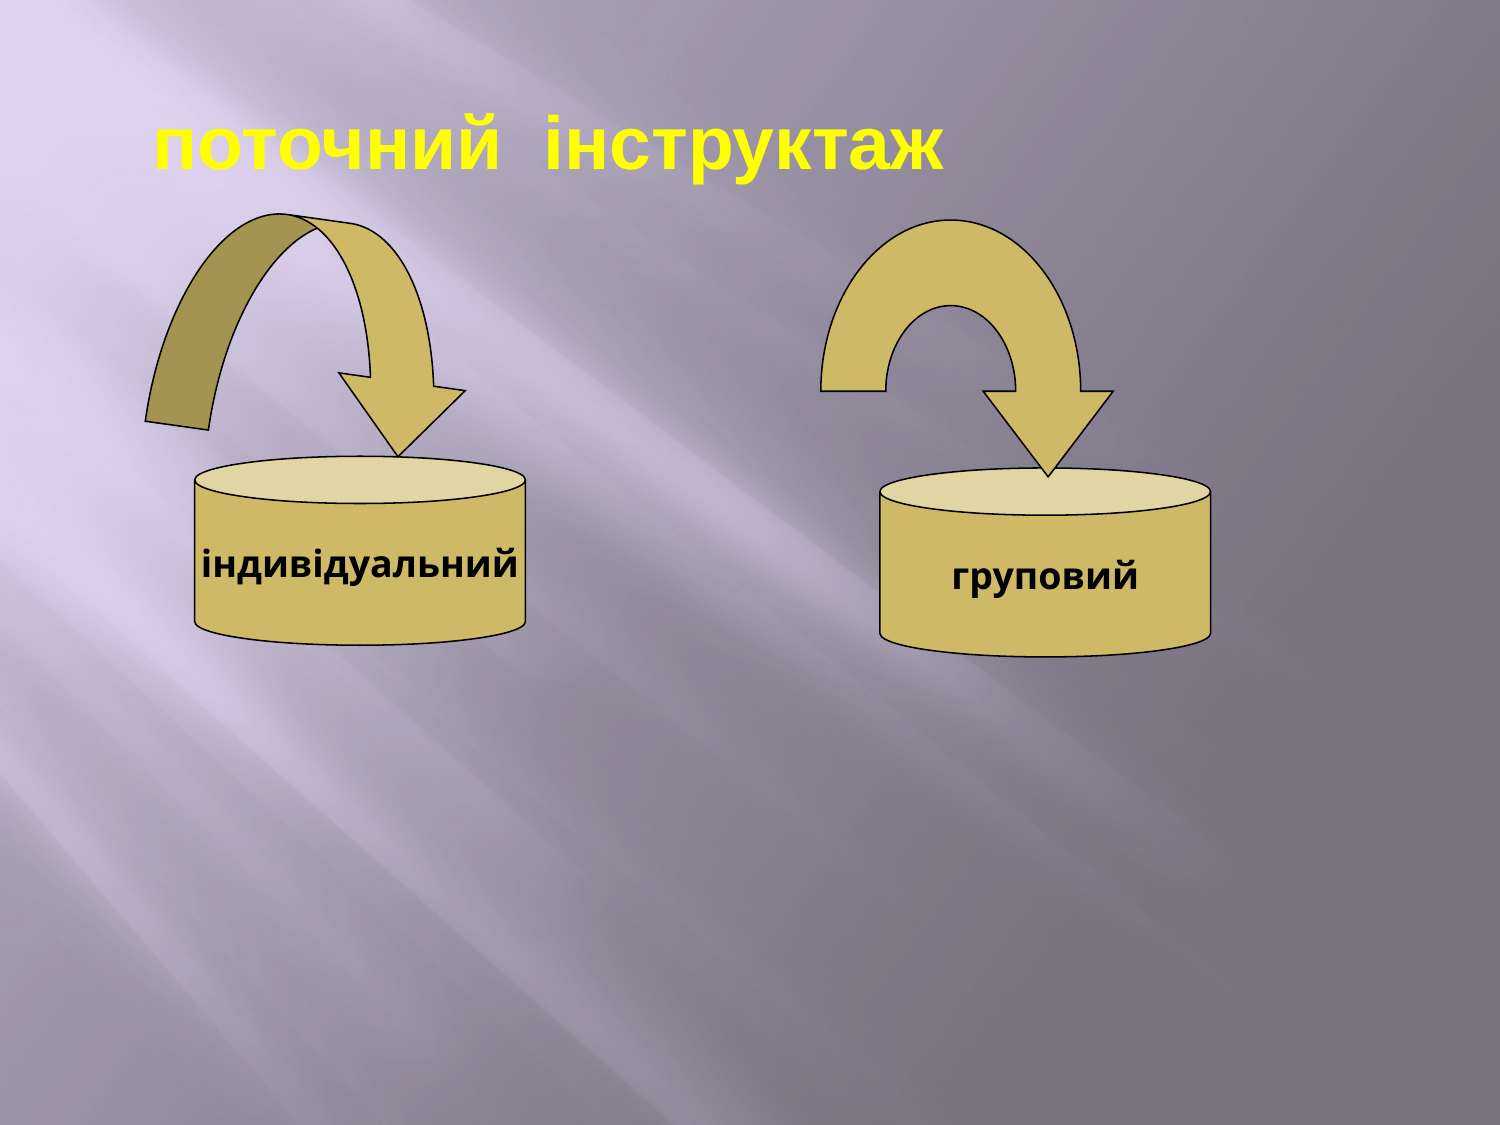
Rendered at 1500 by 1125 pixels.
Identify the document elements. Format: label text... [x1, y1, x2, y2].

text_box груповий [879, 467, 1211, 657]
text_box [820, 220, 1114, 477]
title поточний інструктаж [76, 66, 1007, 213]
text_box [145, 213, 466, 457]
text_box індивідуальний [194, 456, 526, 646]
